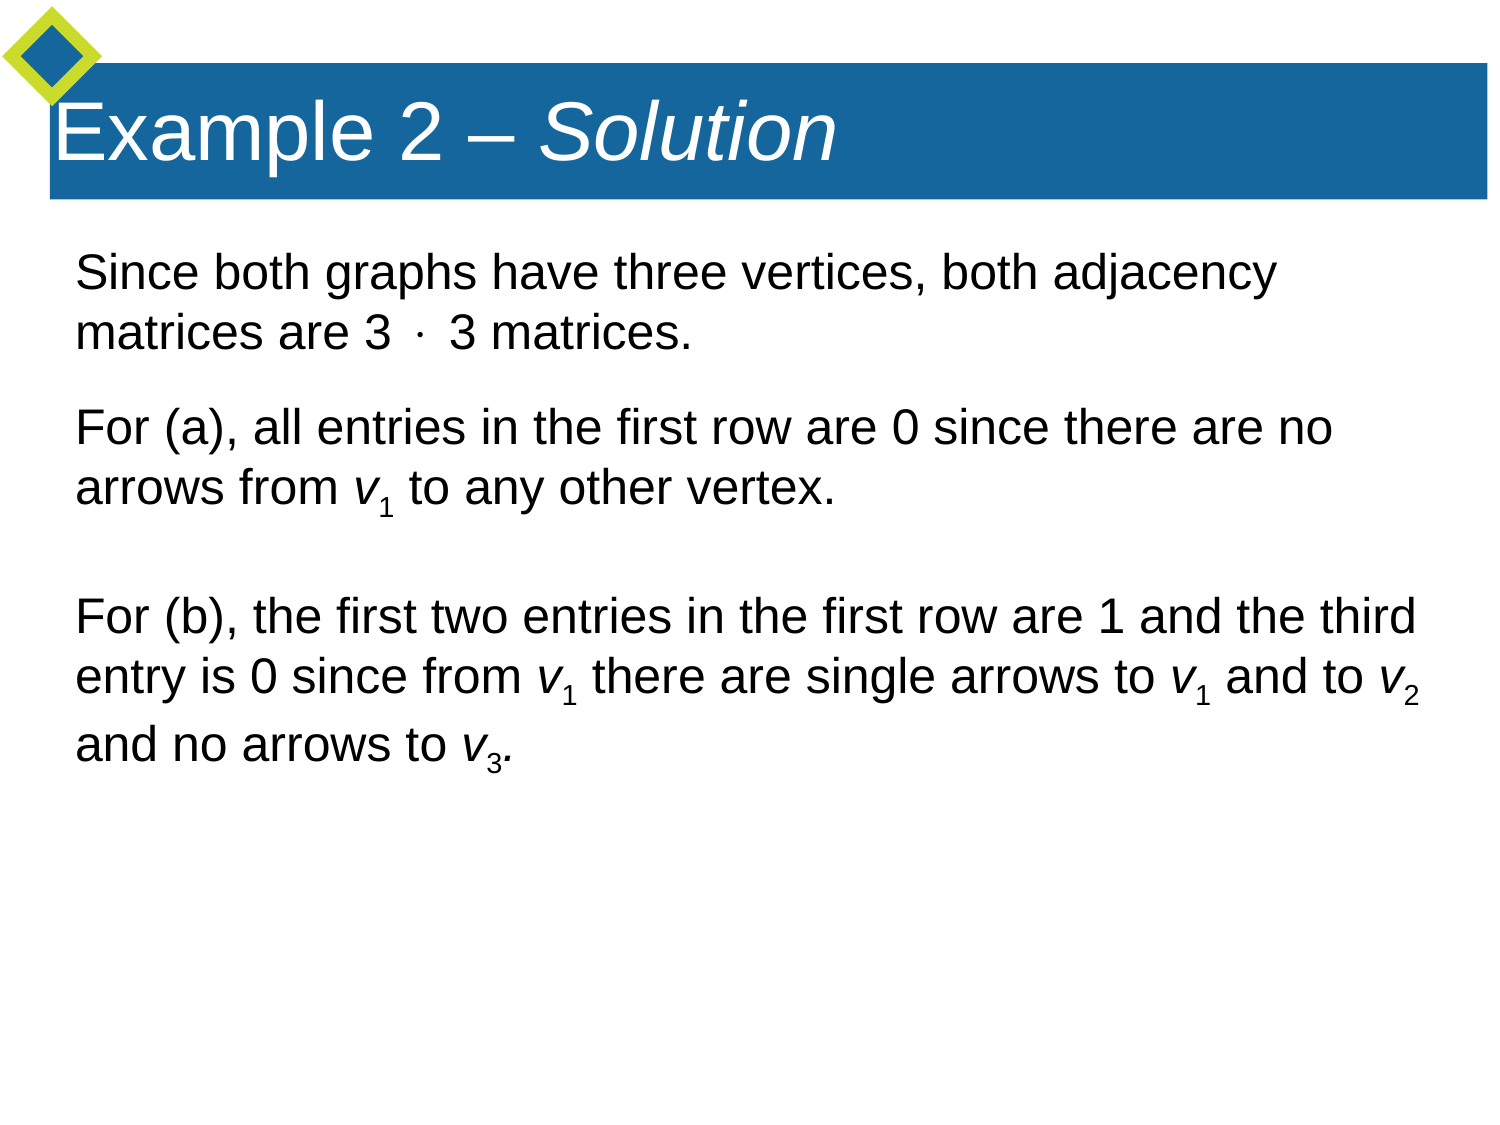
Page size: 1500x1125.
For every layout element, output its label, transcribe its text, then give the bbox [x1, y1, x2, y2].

title Example 2 – Solution [52, 33, 1403, 221]
list Since both graphs have three vertices, both adjacency matrices are 3 × 3 matrices. For (a), all entries in the first row are 0 since there are no arrows from v1 to any other vertex. For (b), the first two entries in the first row are 1 and the third entry is 0 since from v1 there are single arrows to v1 and to v2 and no arrows to v3. [75, 239, 1425, 1103]
